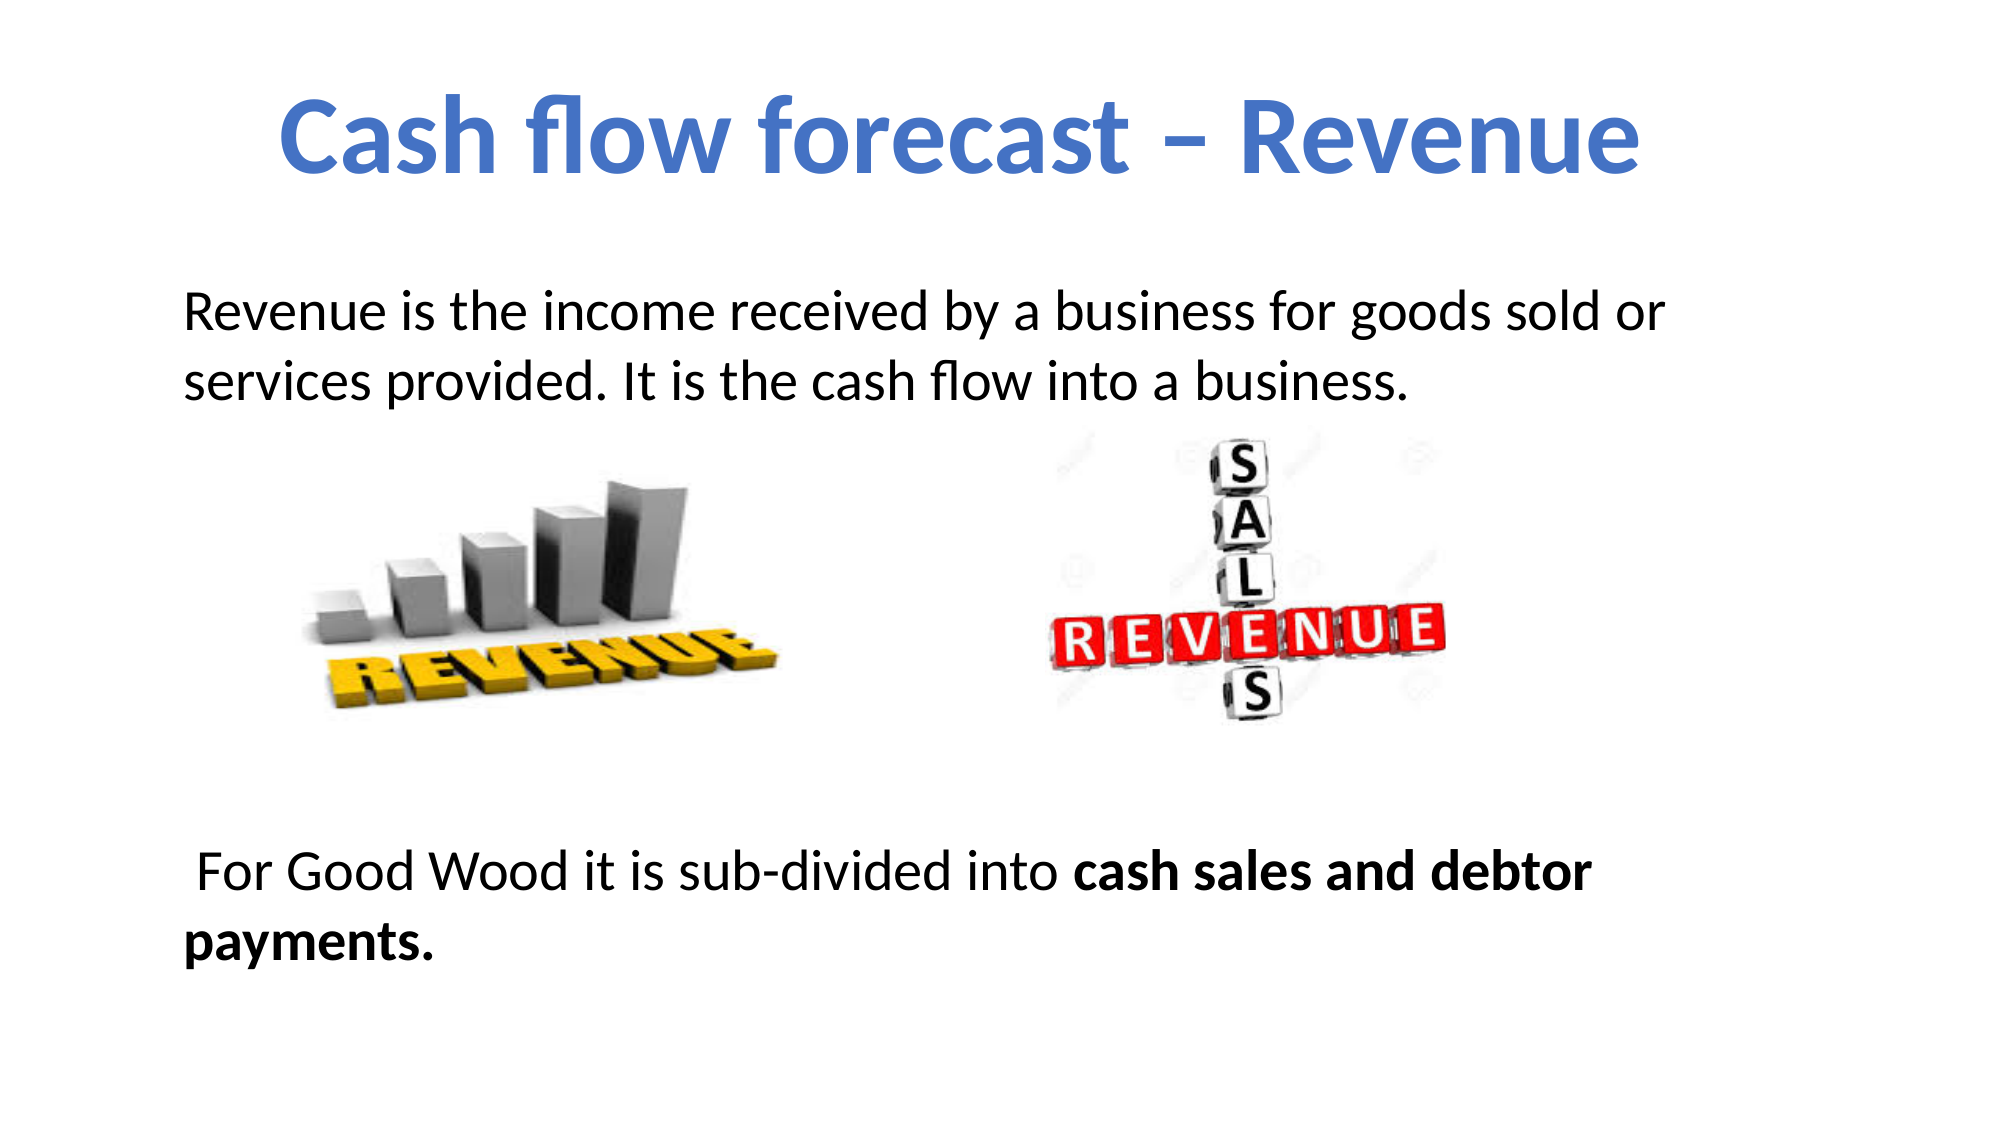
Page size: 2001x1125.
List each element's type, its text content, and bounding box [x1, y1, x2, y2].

text_box Cash flow forecast – Revenue [264, 53, 1684, 204]
picture [120, 458, 943, 732]
text_box Revenue is the income received by a business for goods sold or services provided. It is the cash flow into a business. For Good Wood it is sub-divided into cash sales and debtor payments. [168, 264, 1840, 980]
picture [1045, 425, 1449, 732]
